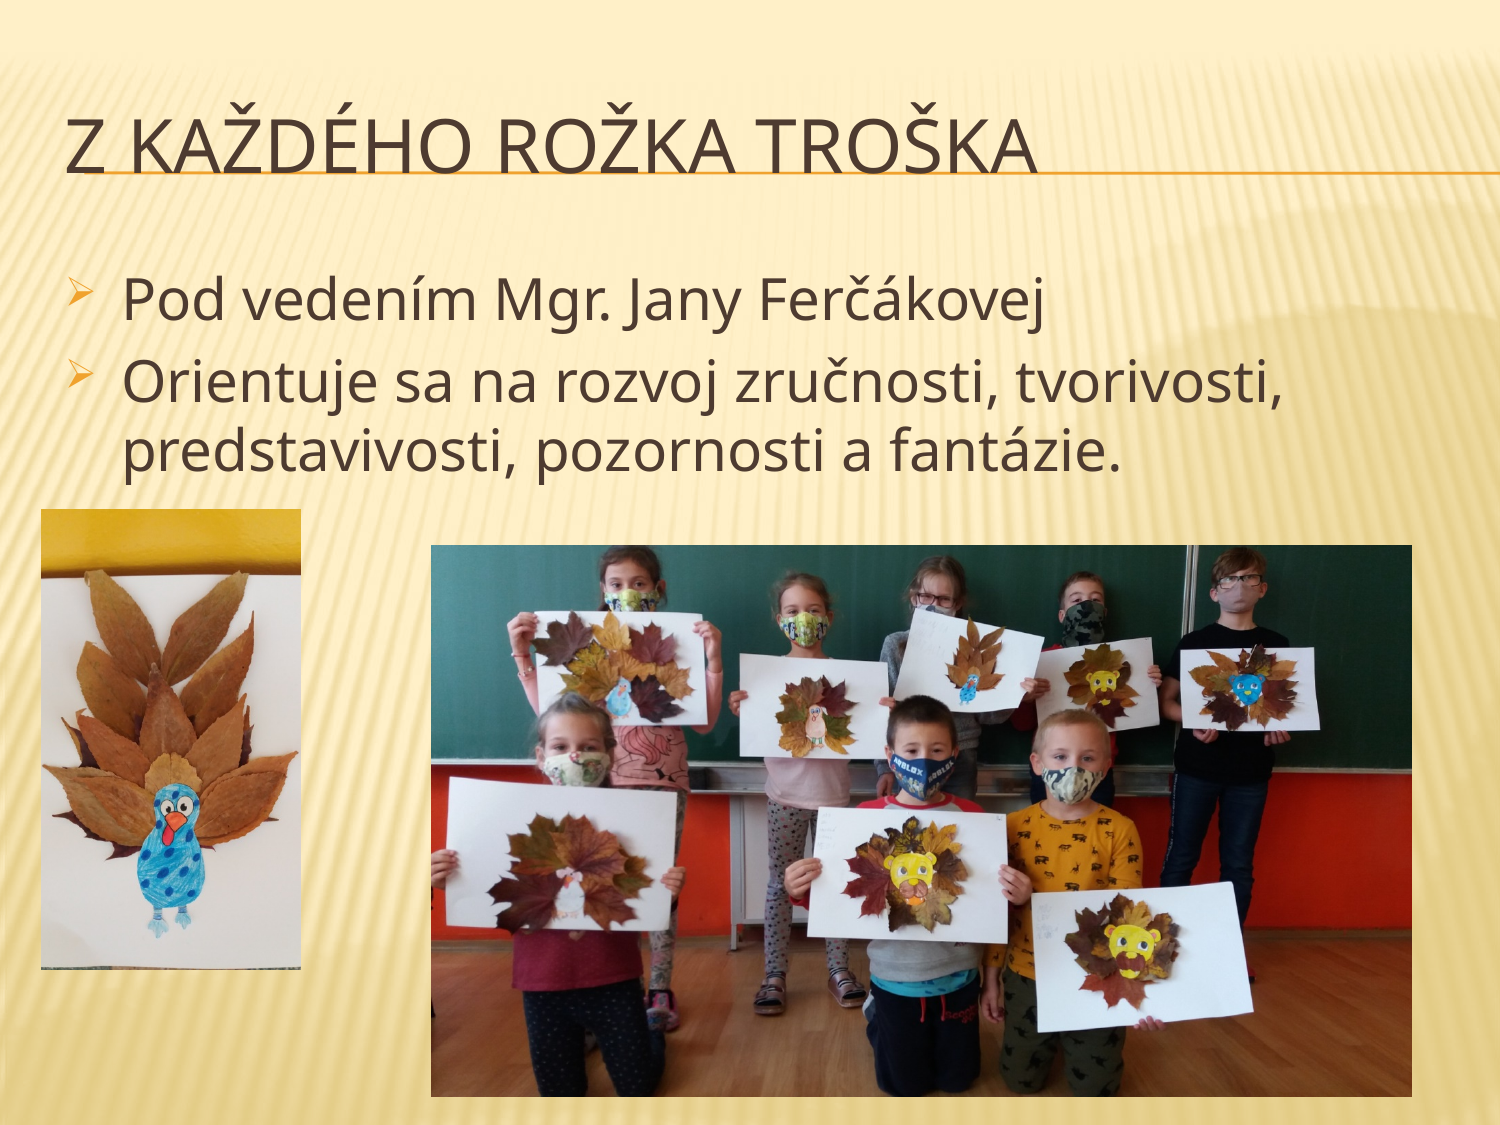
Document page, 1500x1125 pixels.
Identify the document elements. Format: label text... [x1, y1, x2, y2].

picture [40, 509, 301, 971]
picture [430, 545, 1412, 1098]
list Pod vedením Mgr. Jany Ferčákovej Orientuje sa na rozvoj zručnosti, tvorivosti, predstavivosti, pozornosti a fantázie. [50, 254, 1475, 998]
title Z každého rožka troška [50, 75, 1475, 213]
